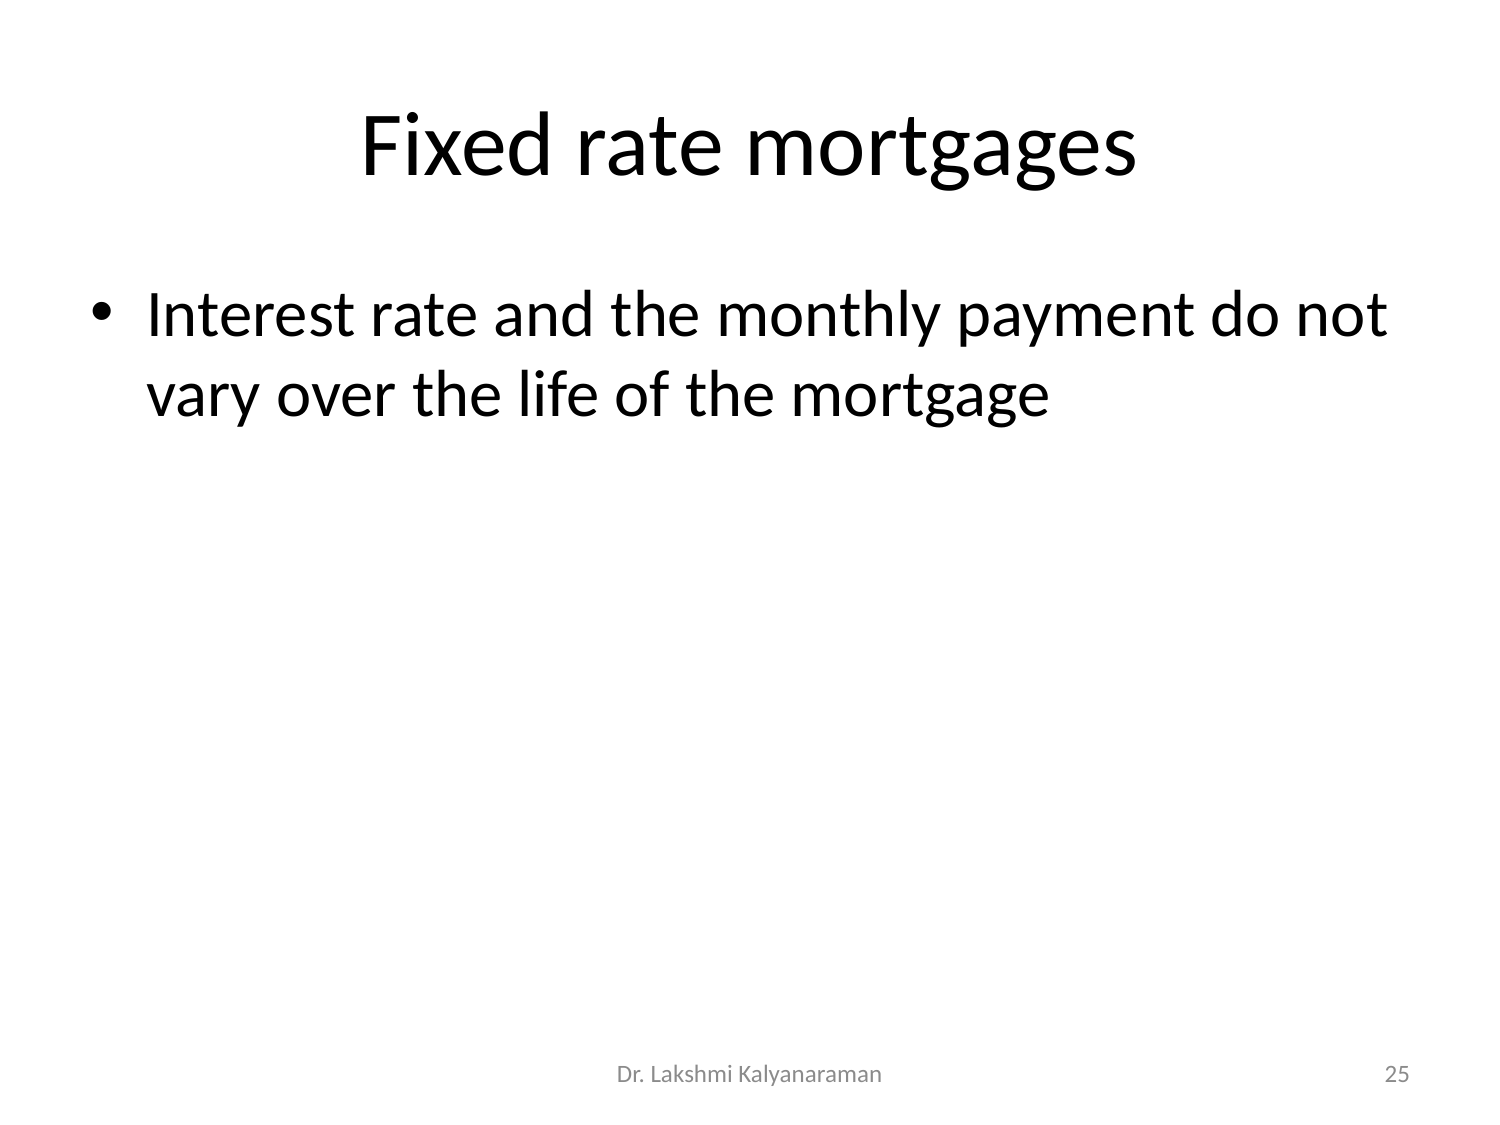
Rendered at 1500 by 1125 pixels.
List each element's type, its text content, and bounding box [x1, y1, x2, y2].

list Interest rate and the monthly payment do not vary over the life of the mortgage [75, 262, 1425, 1005]
title Fixed rate mortgages [75, 45, 1425, 233]
slide_number 25 [1074, 1042, 1425, 1103]
footer Dr. Lakshmi Kalyanaraman [512, 1042, 988, 1103]
